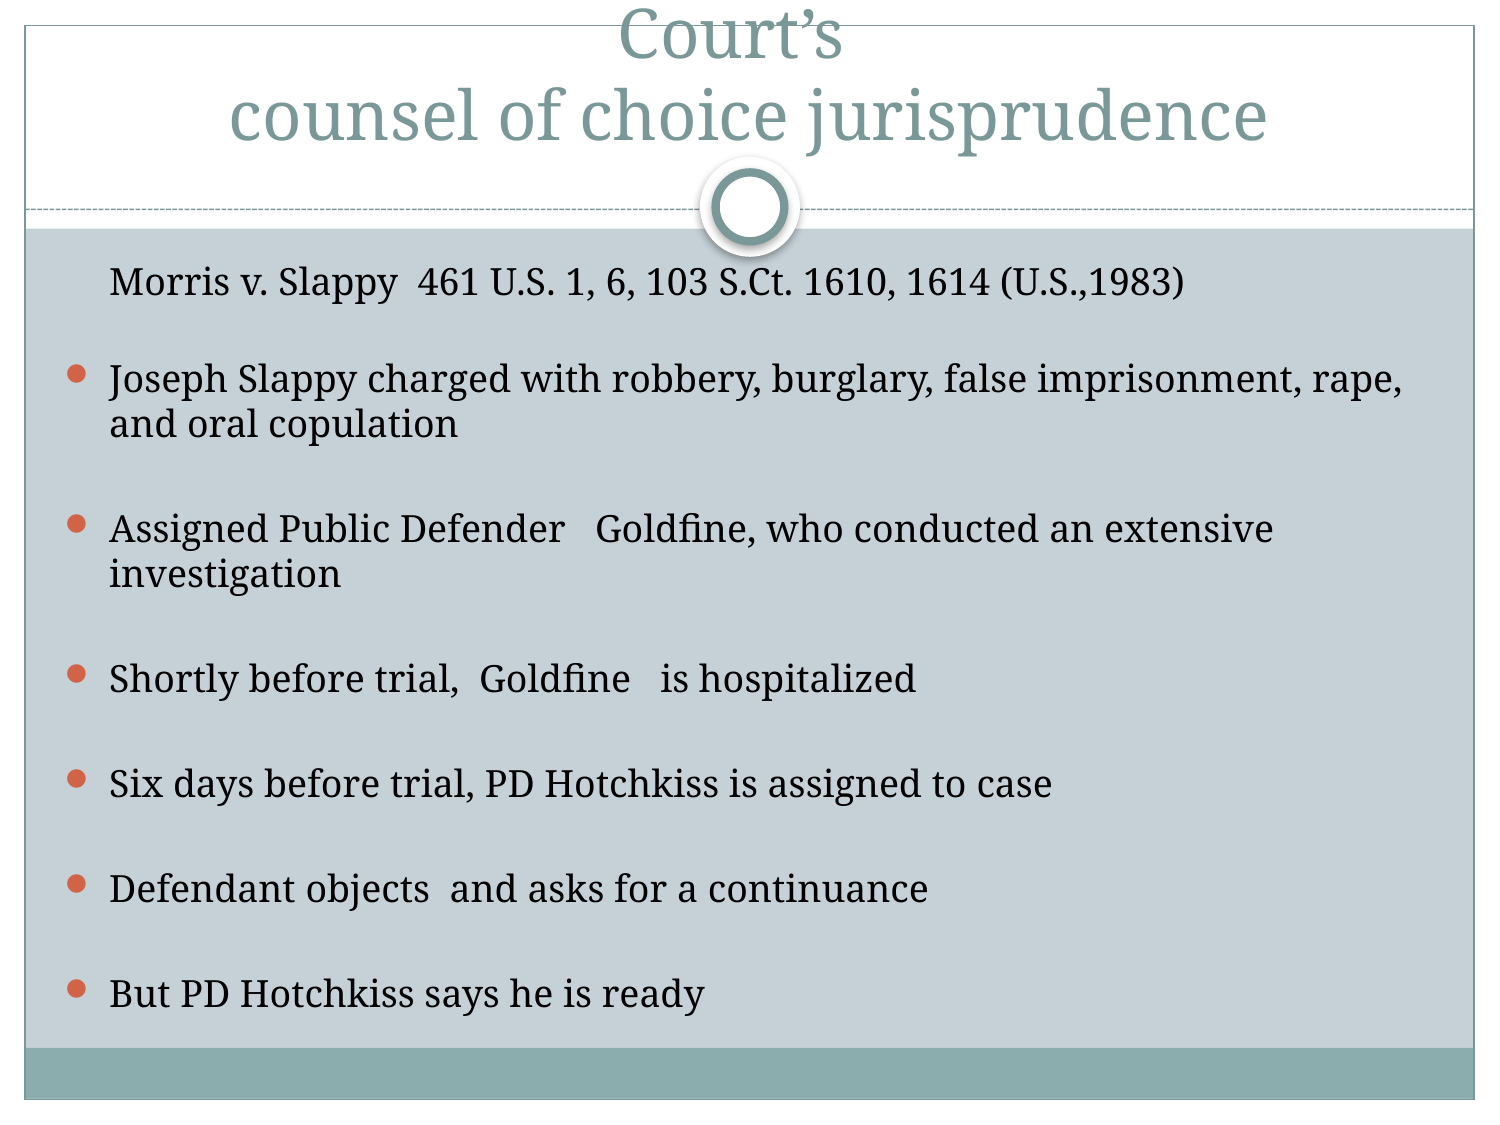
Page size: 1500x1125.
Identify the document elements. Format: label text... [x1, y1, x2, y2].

title The low point of the United Supreme Court’s counsel of choice jurisprudence [49, 37, 1450, 163]
list Morris v. Slappy 461 U.S. 1, 6, 103 S.Ct. 1610, 1614 (U.S.,1983) Joseph Slappy charged with robbery, burglary, false imprisonment, rape, and oral copulation Assigned Public Defender Goldfine, who conducted an extensive investigation Shortly before trial, Goldfine is hospitalized Six days before trial, PD Hotchkiss is assigned to case Defendant objects and asks for a continuance But PD Hotchkiss says he is ready [49, 250, 1445, 1001]
